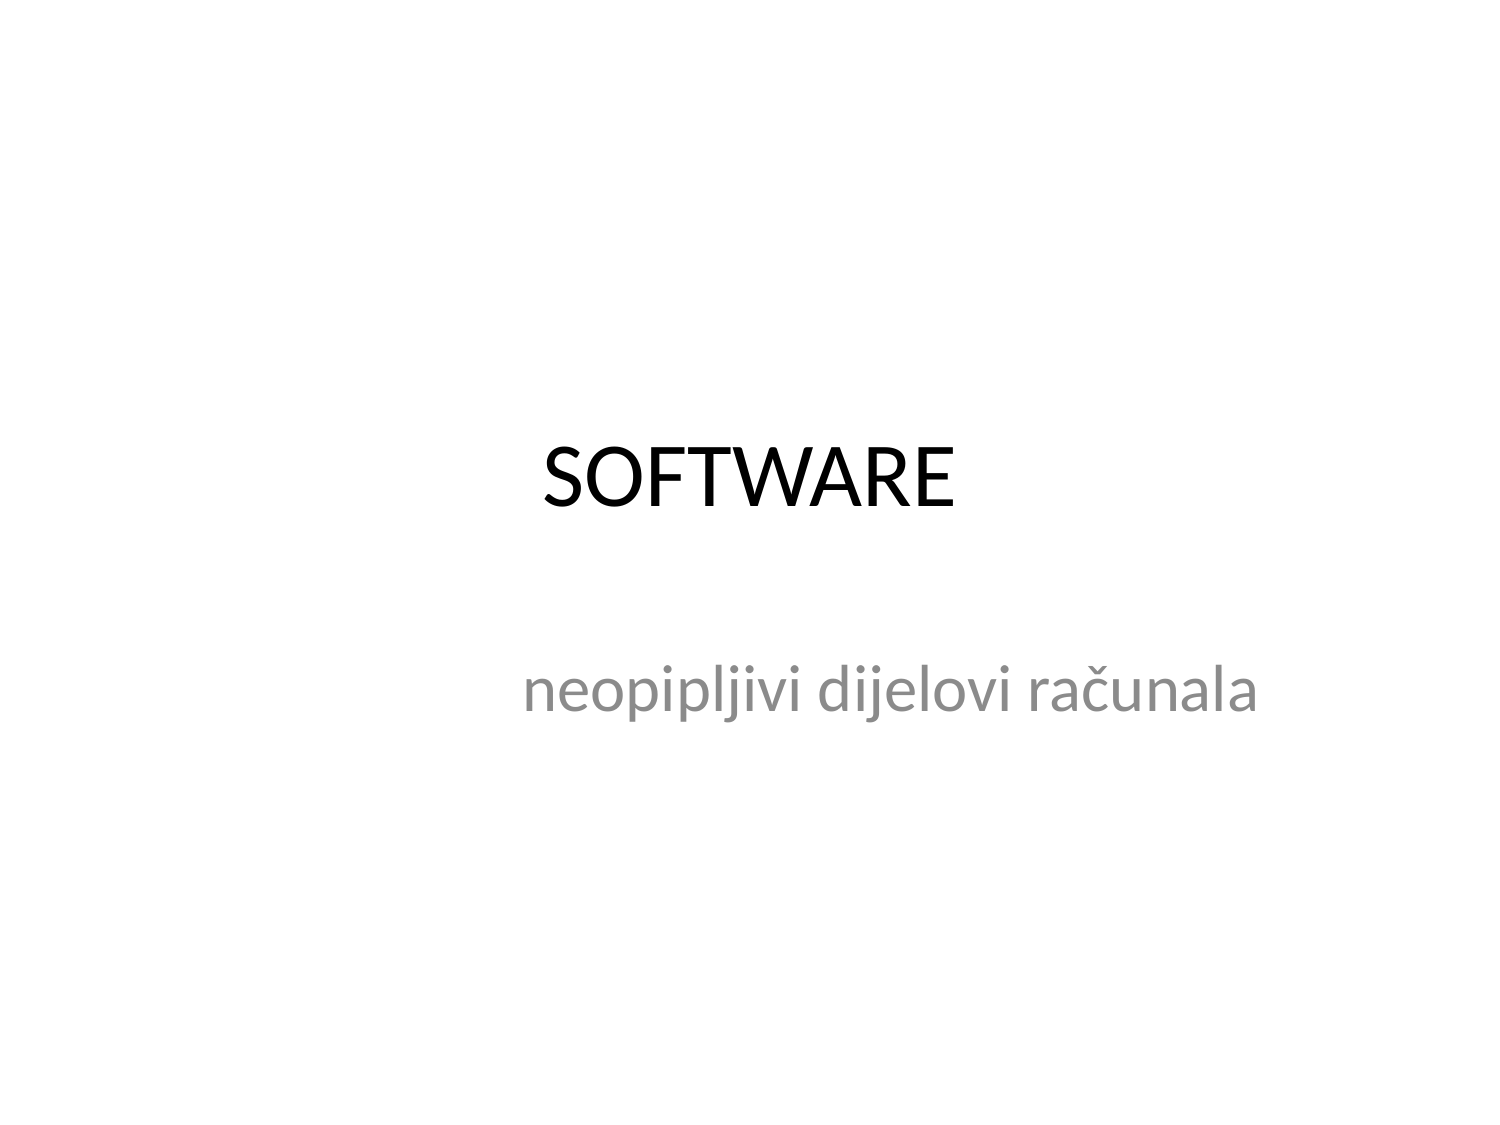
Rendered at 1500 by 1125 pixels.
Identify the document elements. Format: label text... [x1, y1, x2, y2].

title SOFTWARE [112, 349, 1388, 591]
subtitle neopipljivi dijelovi računala [225, 637, 1275, 925]
